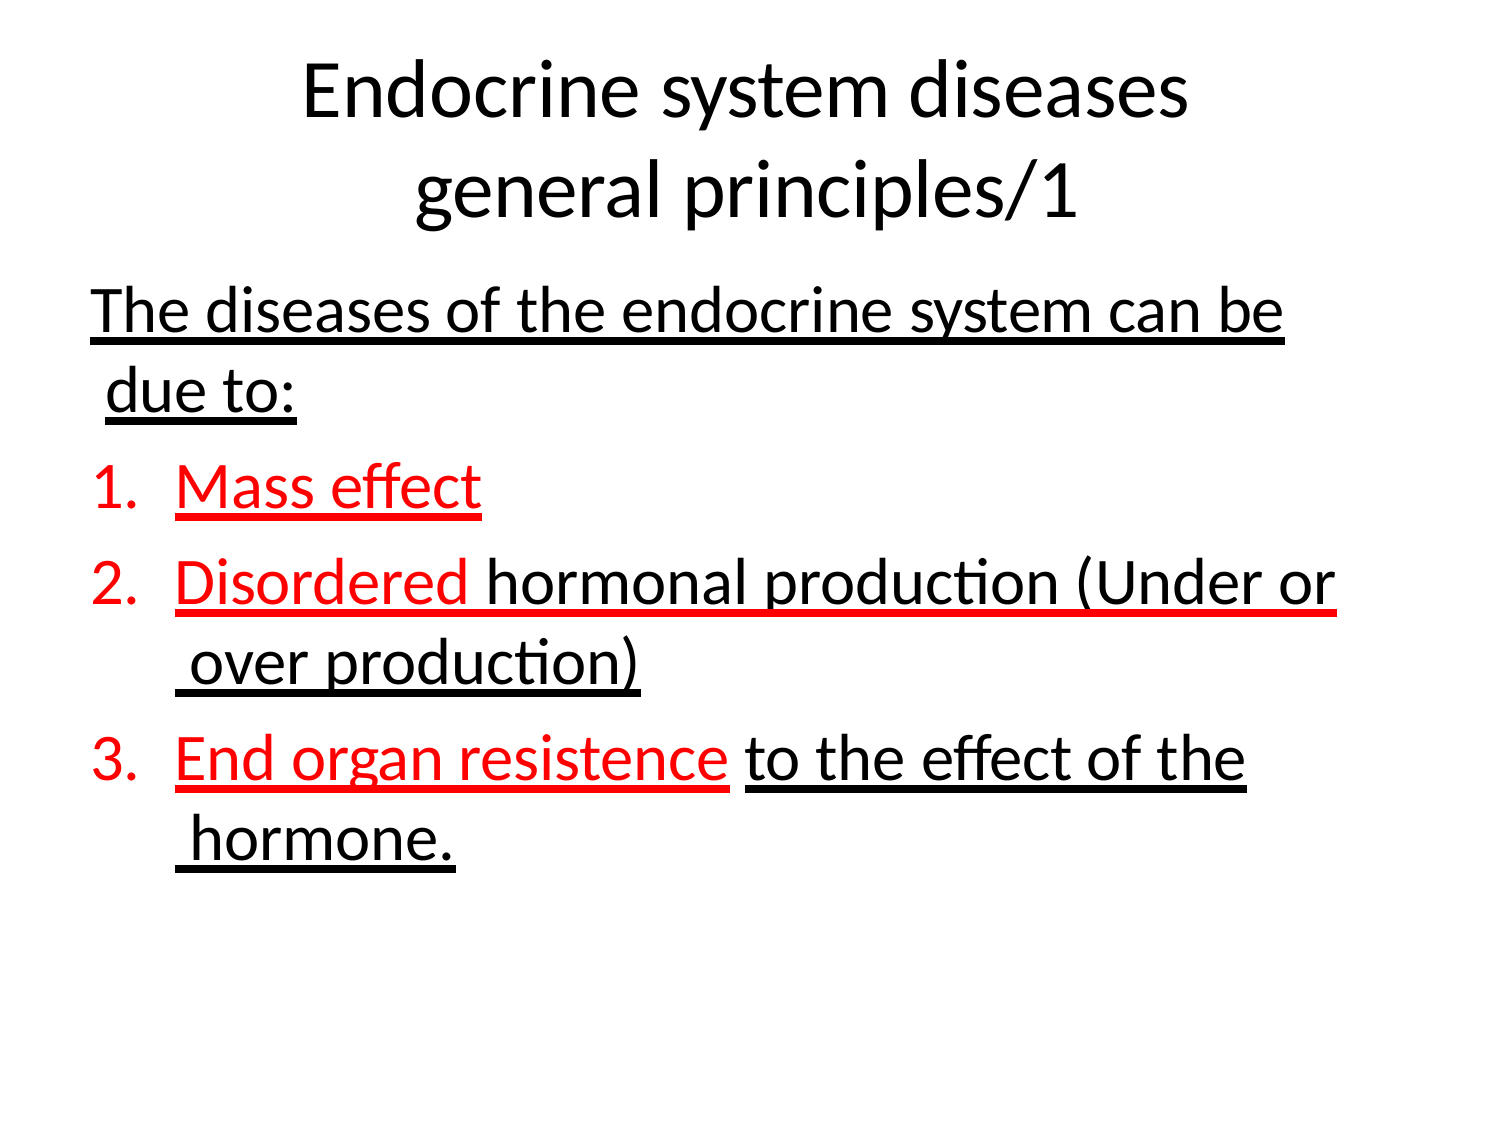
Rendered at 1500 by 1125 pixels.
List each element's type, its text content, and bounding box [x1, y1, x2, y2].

text_box The diseases of the endocrine system can be due to: Mass effect Disordered hormonal production (Under or over production) End organ resistence to the effect of the hormone. [87, 263, 1347, 874]
title Endocrine system diseases general principles/1 [86, 32, 1414, 235]
